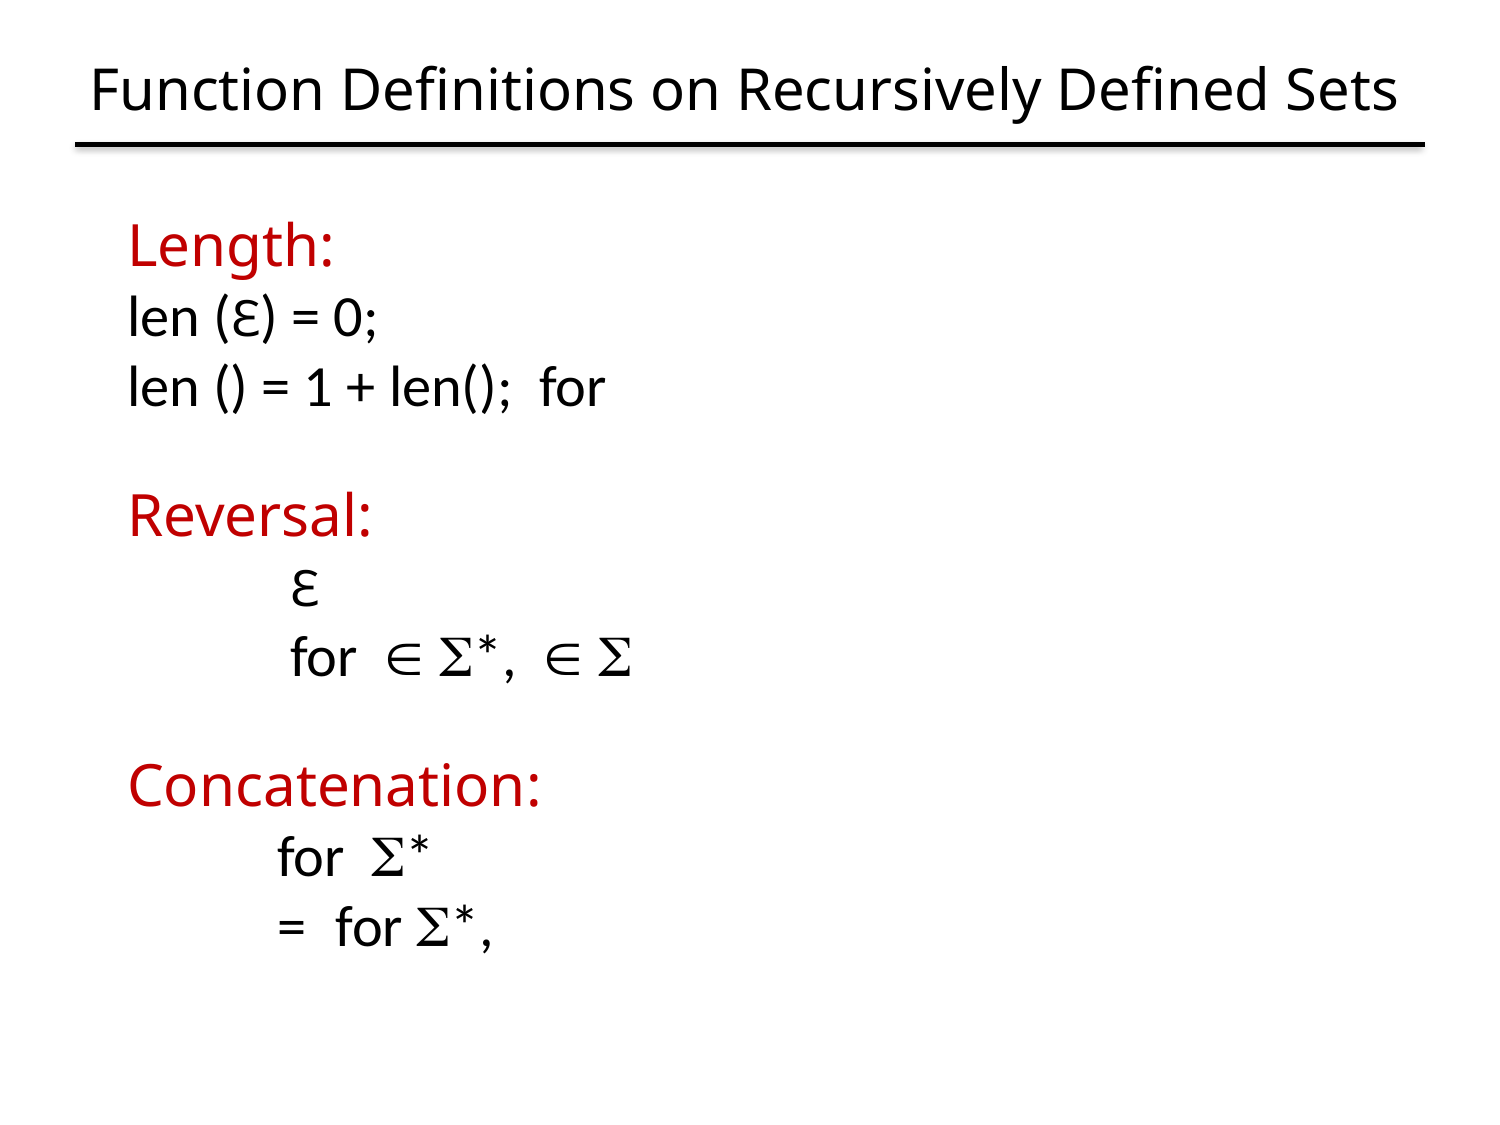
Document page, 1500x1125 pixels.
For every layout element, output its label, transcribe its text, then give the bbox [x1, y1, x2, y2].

title Function Definitions on Recursively Defined Sets [75, 45, 1425, 145]
